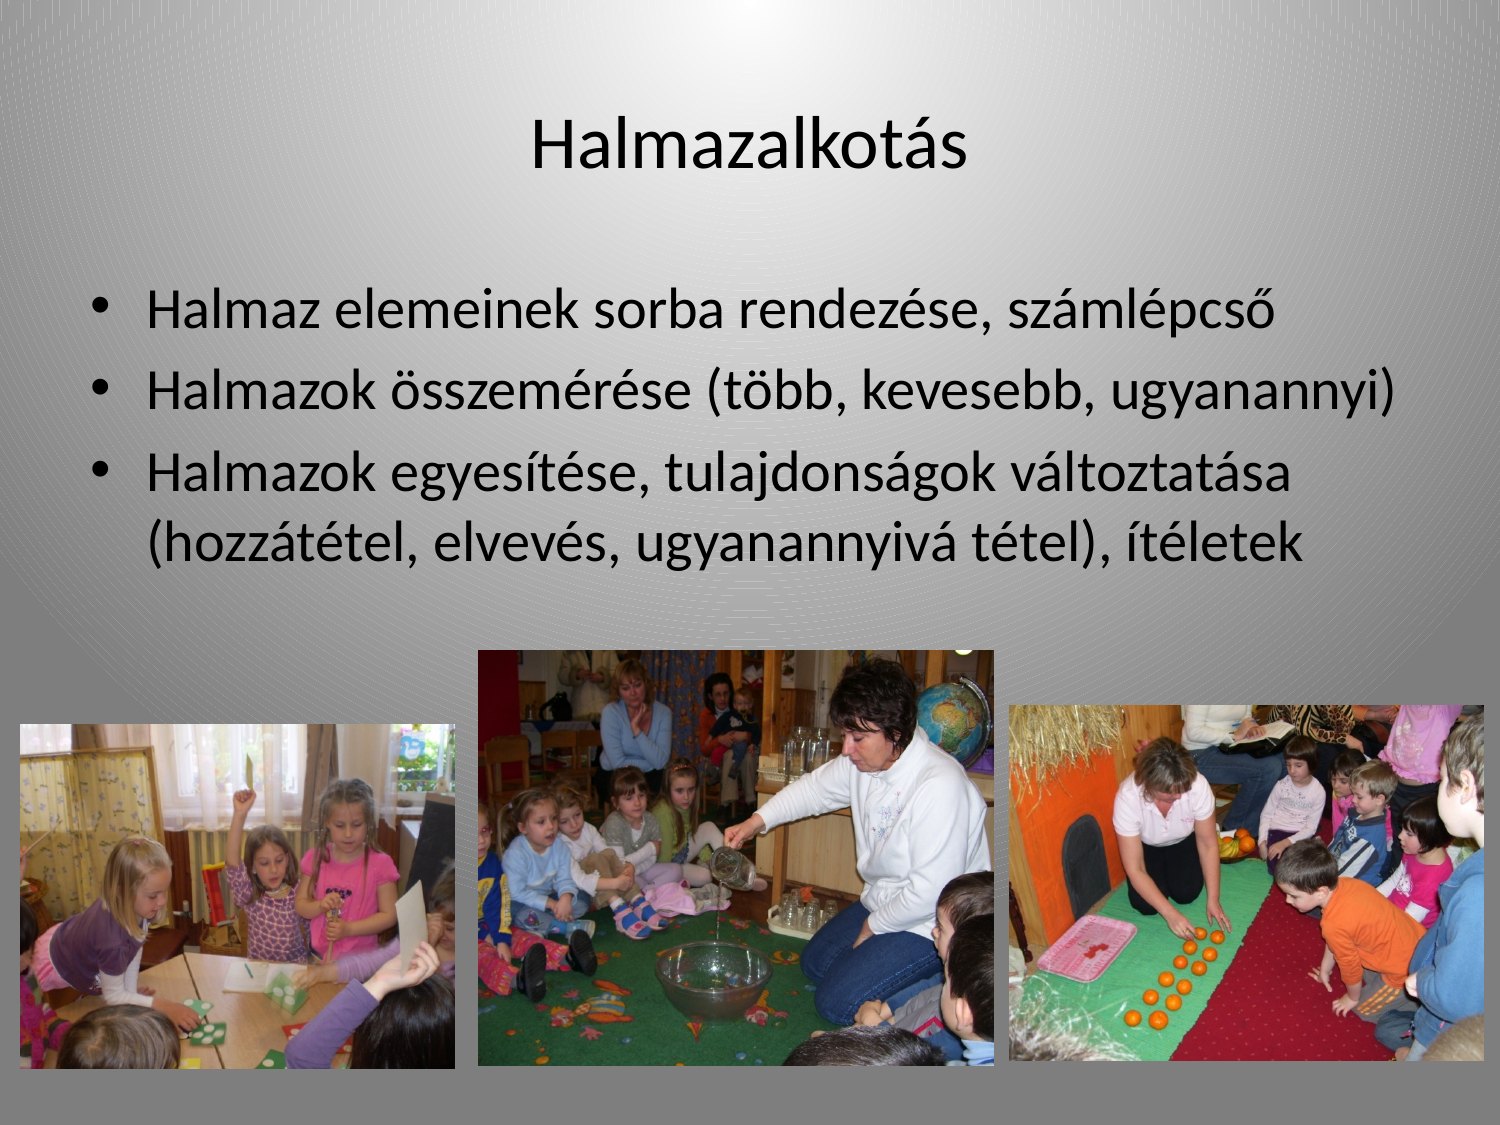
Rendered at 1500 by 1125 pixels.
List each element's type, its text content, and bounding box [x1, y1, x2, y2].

picture [478, 650, 995, 1066]
picture [20, 723, 455, 1069]
title Halmazalkotás [75, 45, 1425, 233]
picture [1009, 704, 1484, 1061]
list Halmaz elemeinek sorba rendezése, számlépcső Halmazok összemérése (több, kevesebb, ugyanannyi) Halmazok egyesítése, tulajdonságok változtatása (hozzátétel, elvevés, ugyanannyivá tétel), ítéletek [75, 262, 1425, 1005]
